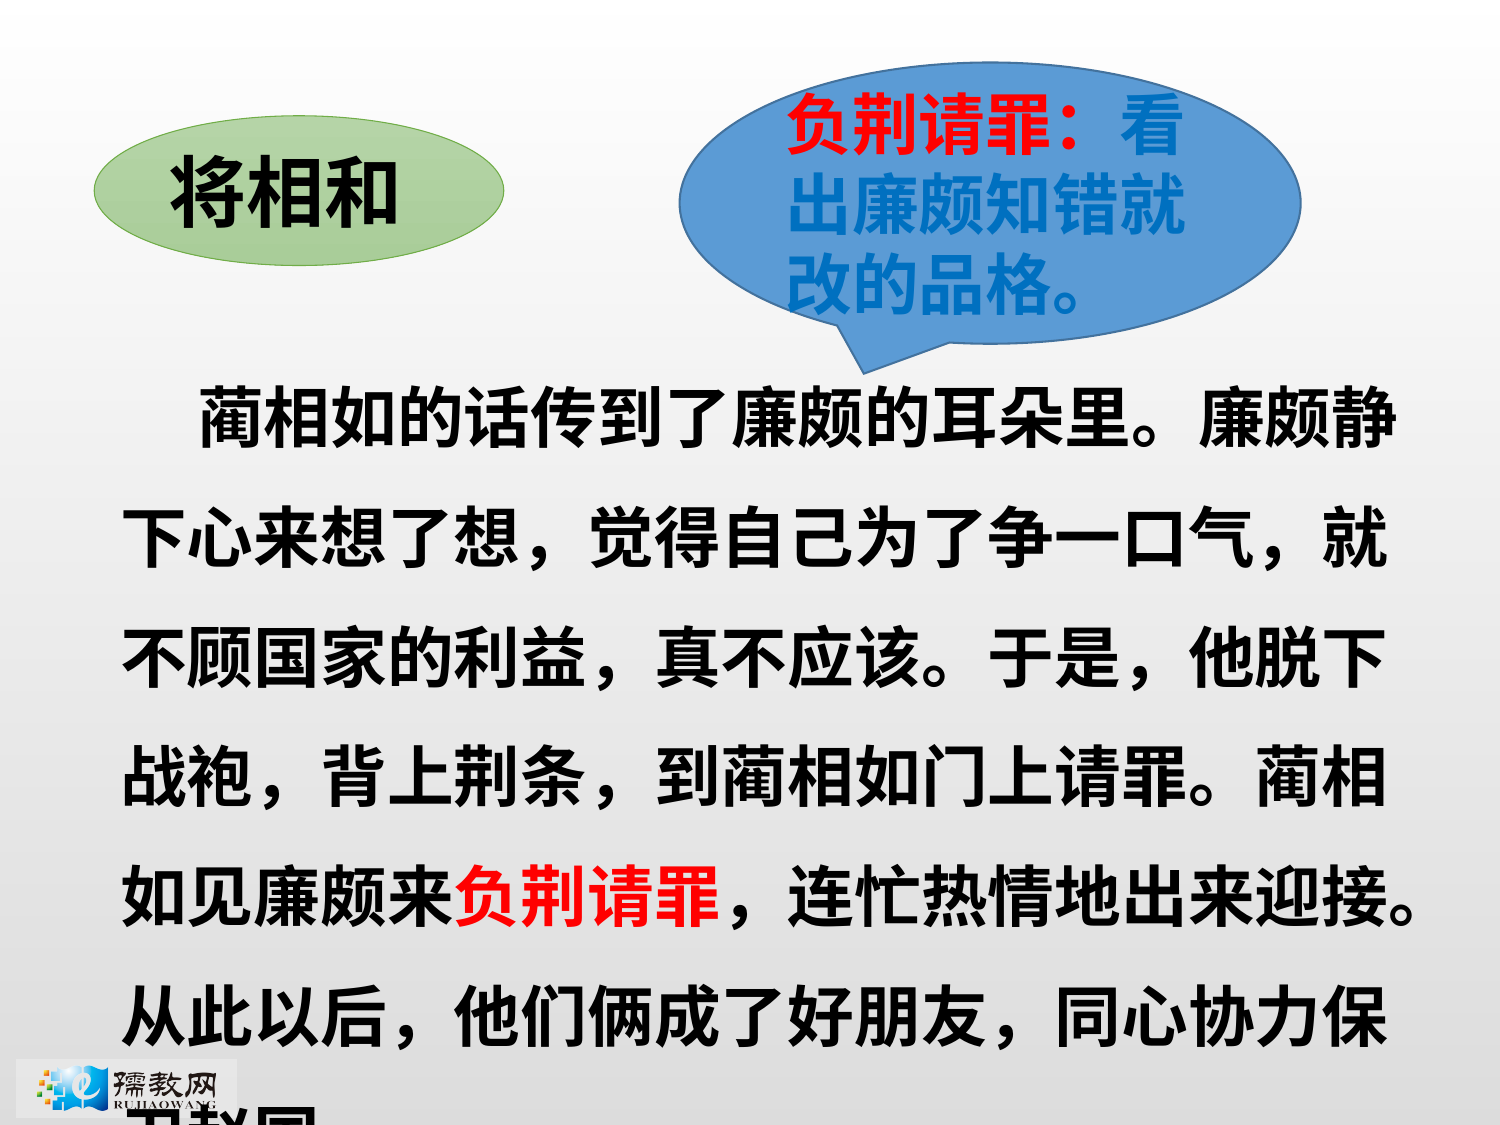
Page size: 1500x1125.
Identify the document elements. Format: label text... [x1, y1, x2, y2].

text_box 蔺相如的话传到了廉颇的耳朵里。廉颇静下心来想了想，觉得自己为了争一口气，就不顾国家的利益，真不应该。于是，他脱下战袍，背上荆条，到蔺相如门上请罪。蔺相如见廉颇来负荆请罪，连忙热情地出来迎接。从此以后，他们俩成了好朋友，同心协力保卫赵国。 [105, 328, 1442, 1125]
picture [16, 1059, 105, 1118]
text_box 负荆请罪：看出廉颇知错就改的品格。 [678, 61, 1302, 375]
text_box 将相和 [93, 115, 505, 267]
